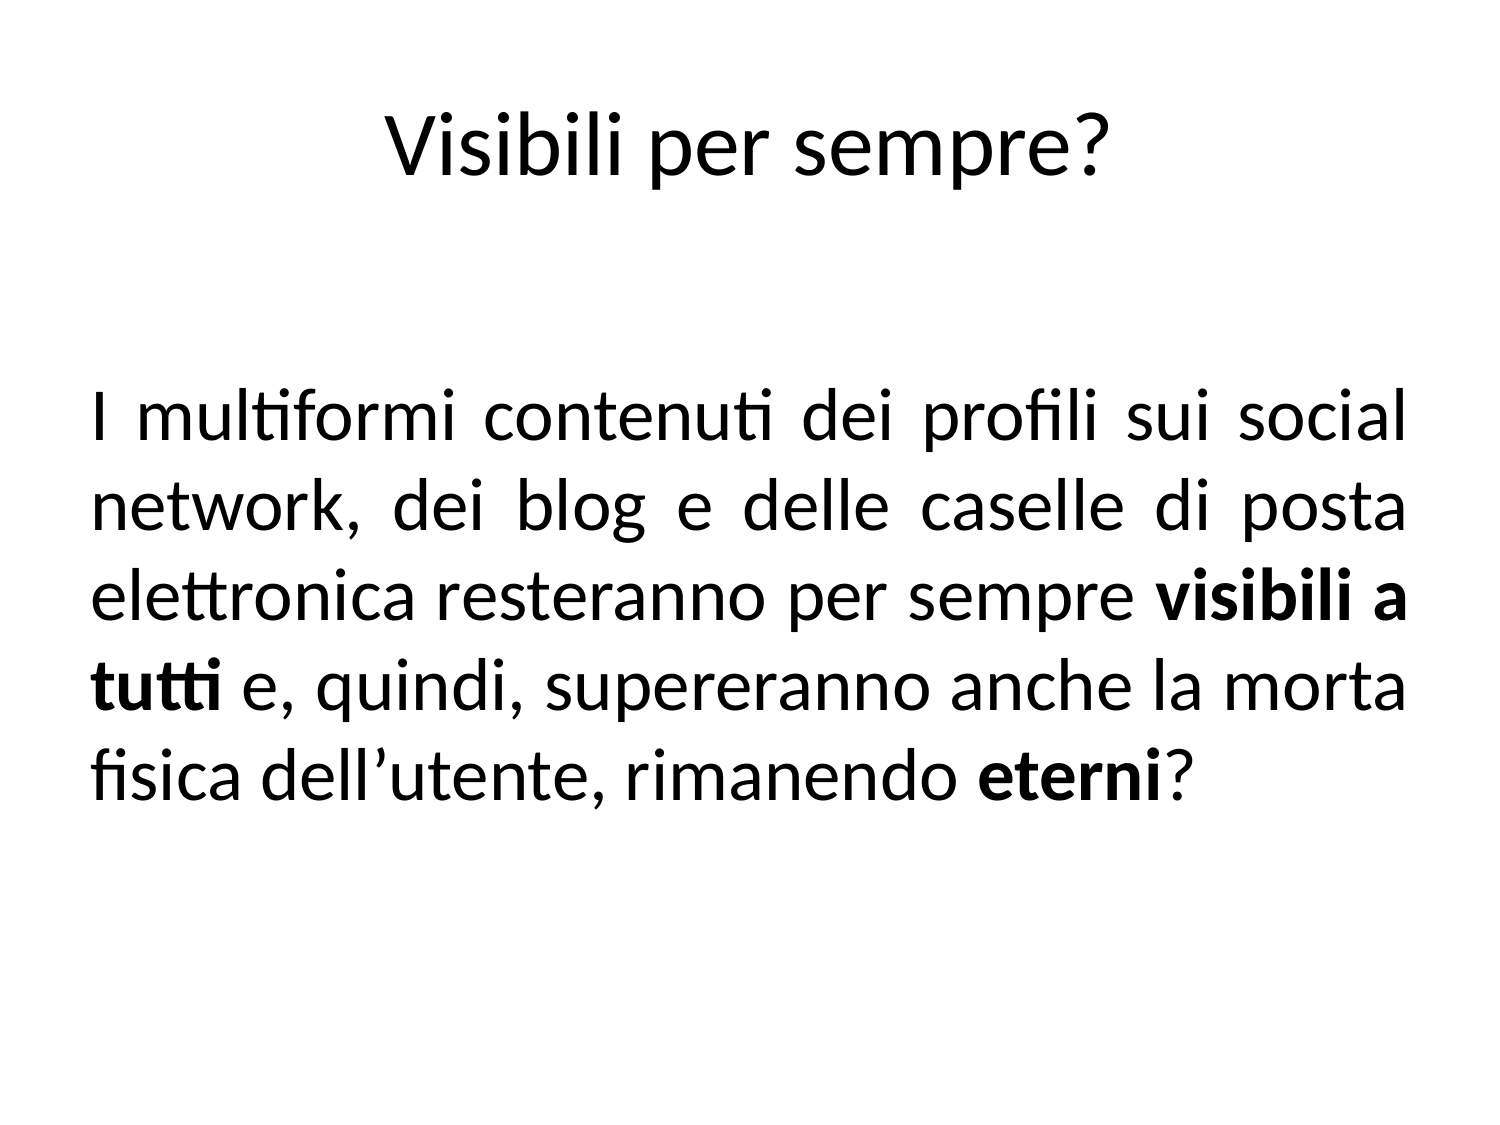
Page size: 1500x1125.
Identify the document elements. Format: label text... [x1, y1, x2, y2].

list I multiformi contenuti dei profili sui social network, dei blog e delle caselle di posta elettronica resteranno per sempre visibili a tutti e, quindi, supereranno anche la morta fisica dell’utente, rimanendo eterni? [75, 262, 1425, 1005]
title Visibili per sempre? [75, 45, 1425, 233]
